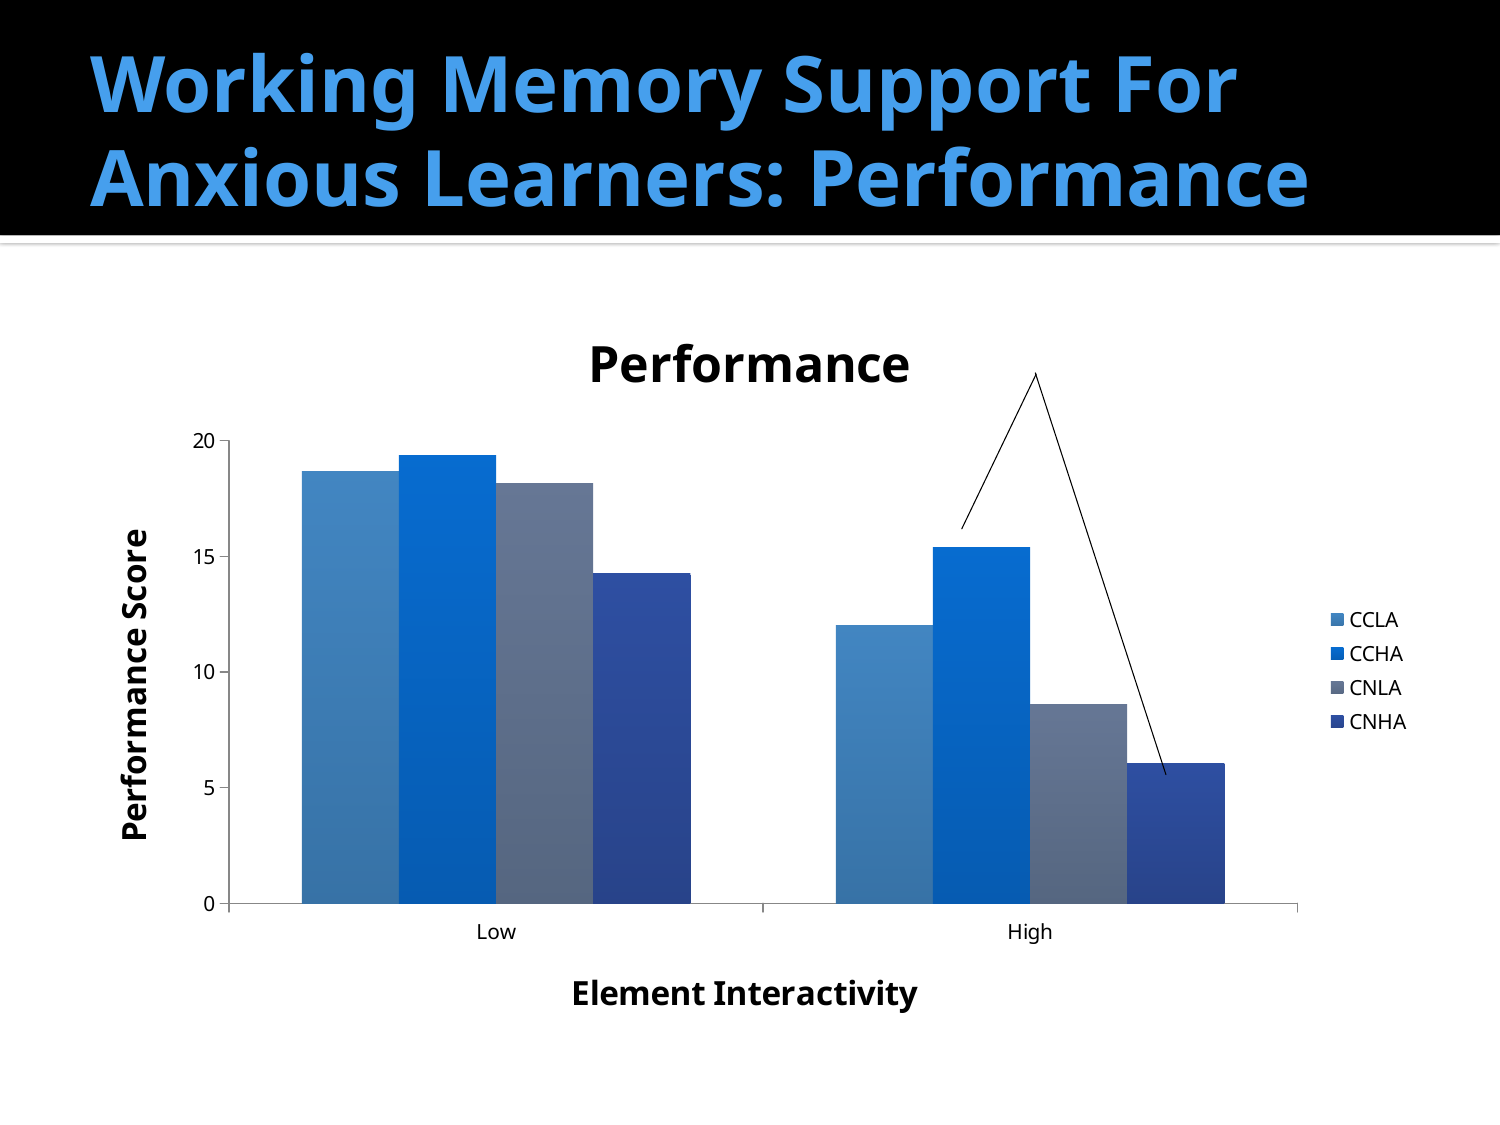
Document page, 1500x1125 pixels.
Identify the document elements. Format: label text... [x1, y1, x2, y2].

chart [74, 291, 1425, 1050]
title Working Memory Support For Anxious Learners: Performance [75, 25, 1425, 231]
